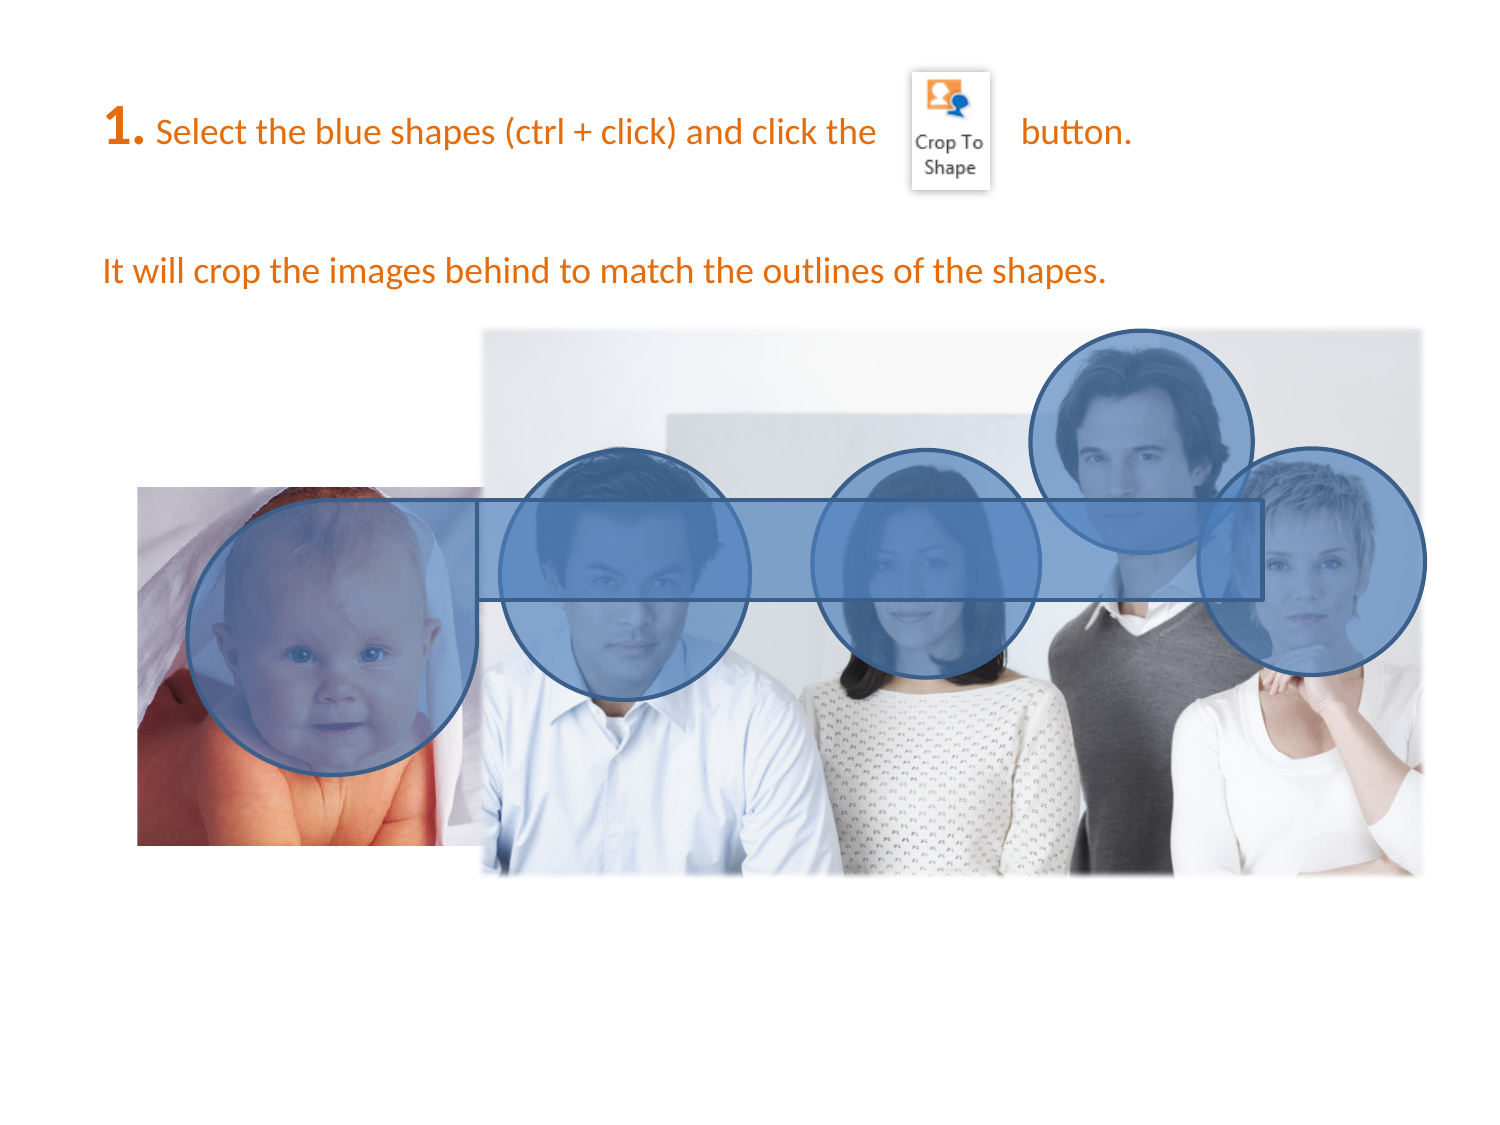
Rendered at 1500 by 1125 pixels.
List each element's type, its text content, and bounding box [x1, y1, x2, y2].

picture [137, 324, 1426, 879]
text_box 1. Select the blue shapes (ctrl + click) and click the button. It will crop the images behind to match the outlines of the shapes. [87, 78, 1400, 299]
picture [912, 72, 990, 191]
